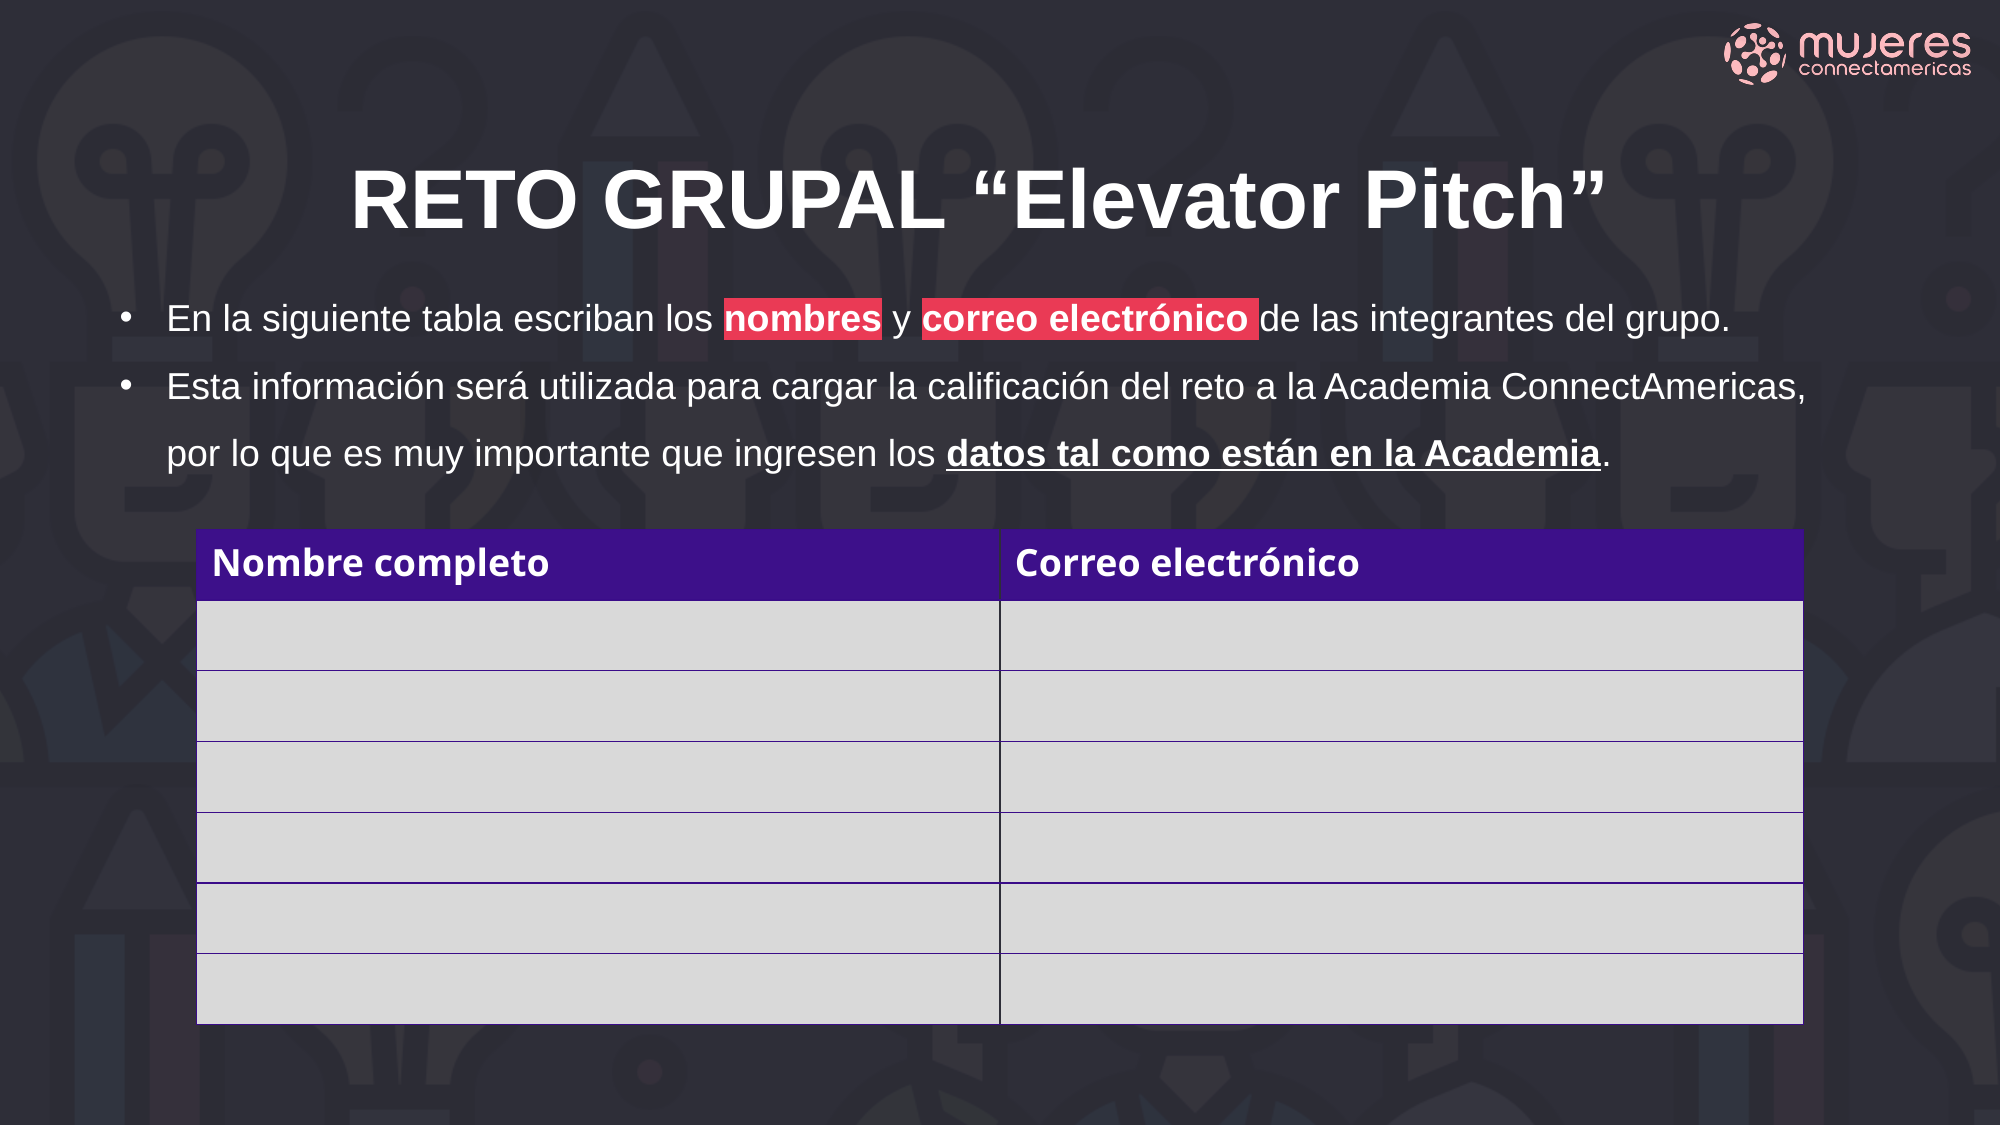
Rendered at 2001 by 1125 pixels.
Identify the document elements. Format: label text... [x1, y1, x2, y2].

table_header Nombre completo [197, 530, 999, 599]
table_cell [1001, 671, 1803, 741]
table_cell [197, 601, 999, 670]
table_cell [1001, 601, 1803, 670]
table_cell [197, 671, 999, 741]
text_box En la siguiente tabla escriban los nombres y correo electrónico de las integrantes del grupo. Esta información será utilizada para cargar la calificación del reto a la Academia ConnectAmericas, por lo que es muy importante que ingresen los datos tal como están en la Academia. [104, 264, 1869, 482]
table_cell [1001, 813, 1803, 882]
table_cell [197, 954, 999, 1024]
table_cell [197, 813, 999, 882]
table_cell [1001, 742, 1803, 812]
table_cell [197, 884, 999, 953]
table_cell [197, 742, 999, 812]
text_box RETO GRUPAL “Elevator Pitch” [90, 88, 1869, 253]
table_cell [1001, 954, 1803, 1024]
table_header Correo electrónico [1001, 530, 1803, 599]
table_cell [1001, 884, 1803, 953]
